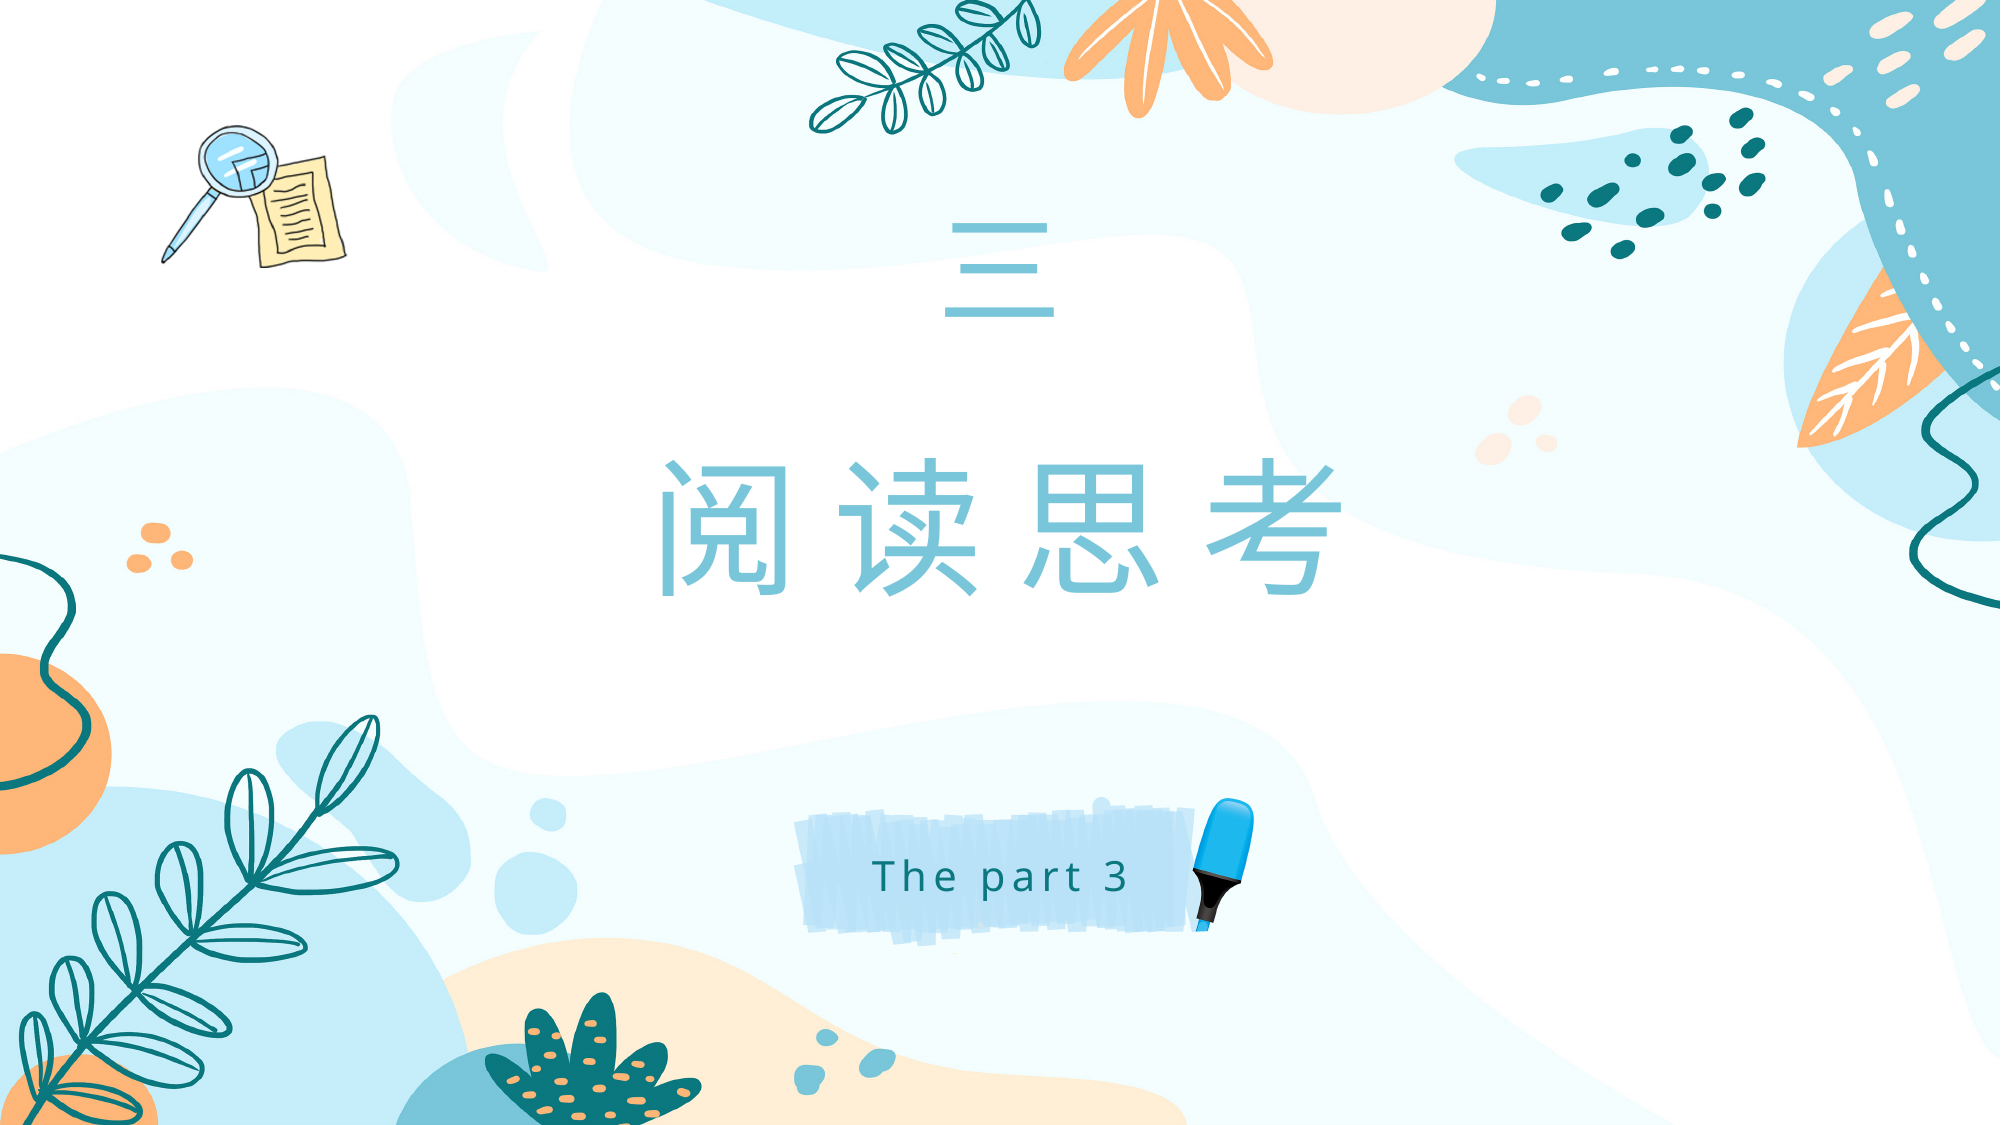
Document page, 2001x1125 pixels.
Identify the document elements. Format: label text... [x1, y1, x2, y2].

text_box 阅 读 思 考 [421, 382, 1579, 623]
picture [0, 0, 2000, 1125]
text_box 三 [650, 183, 1350, 349]
